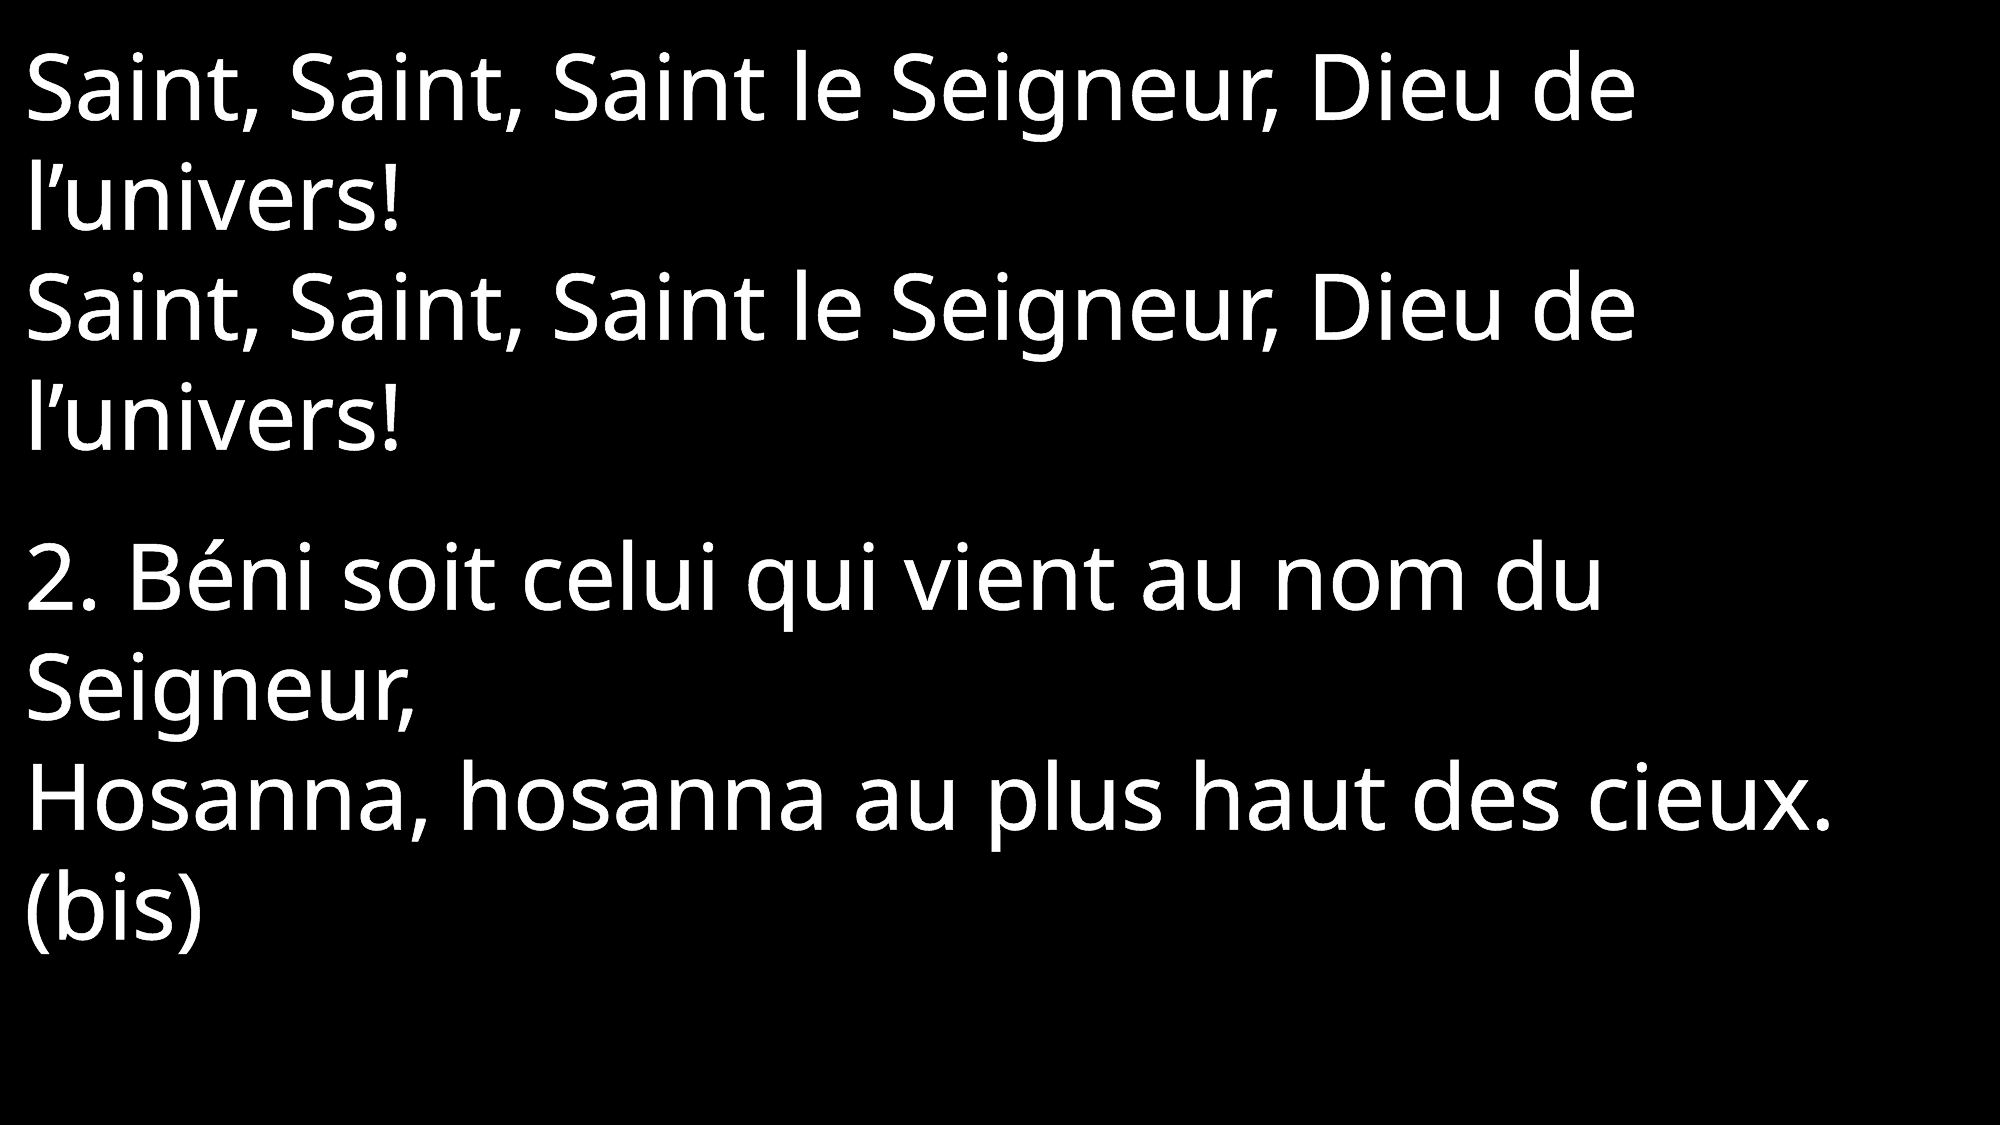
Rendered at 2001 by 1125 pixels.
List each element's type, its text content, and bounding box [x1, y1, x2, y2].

text_box Saint, Saint, Saint le Seigneur, Dieu de l’univers! Saint, Saint, Saint le Seigneur, Dieu de l’univers! 2. Béni soit celui qui vient au nom du Seigneur, Hosanna, hosanna au plus haut des cieux.(bis) [9, 20, 2000, 966]
